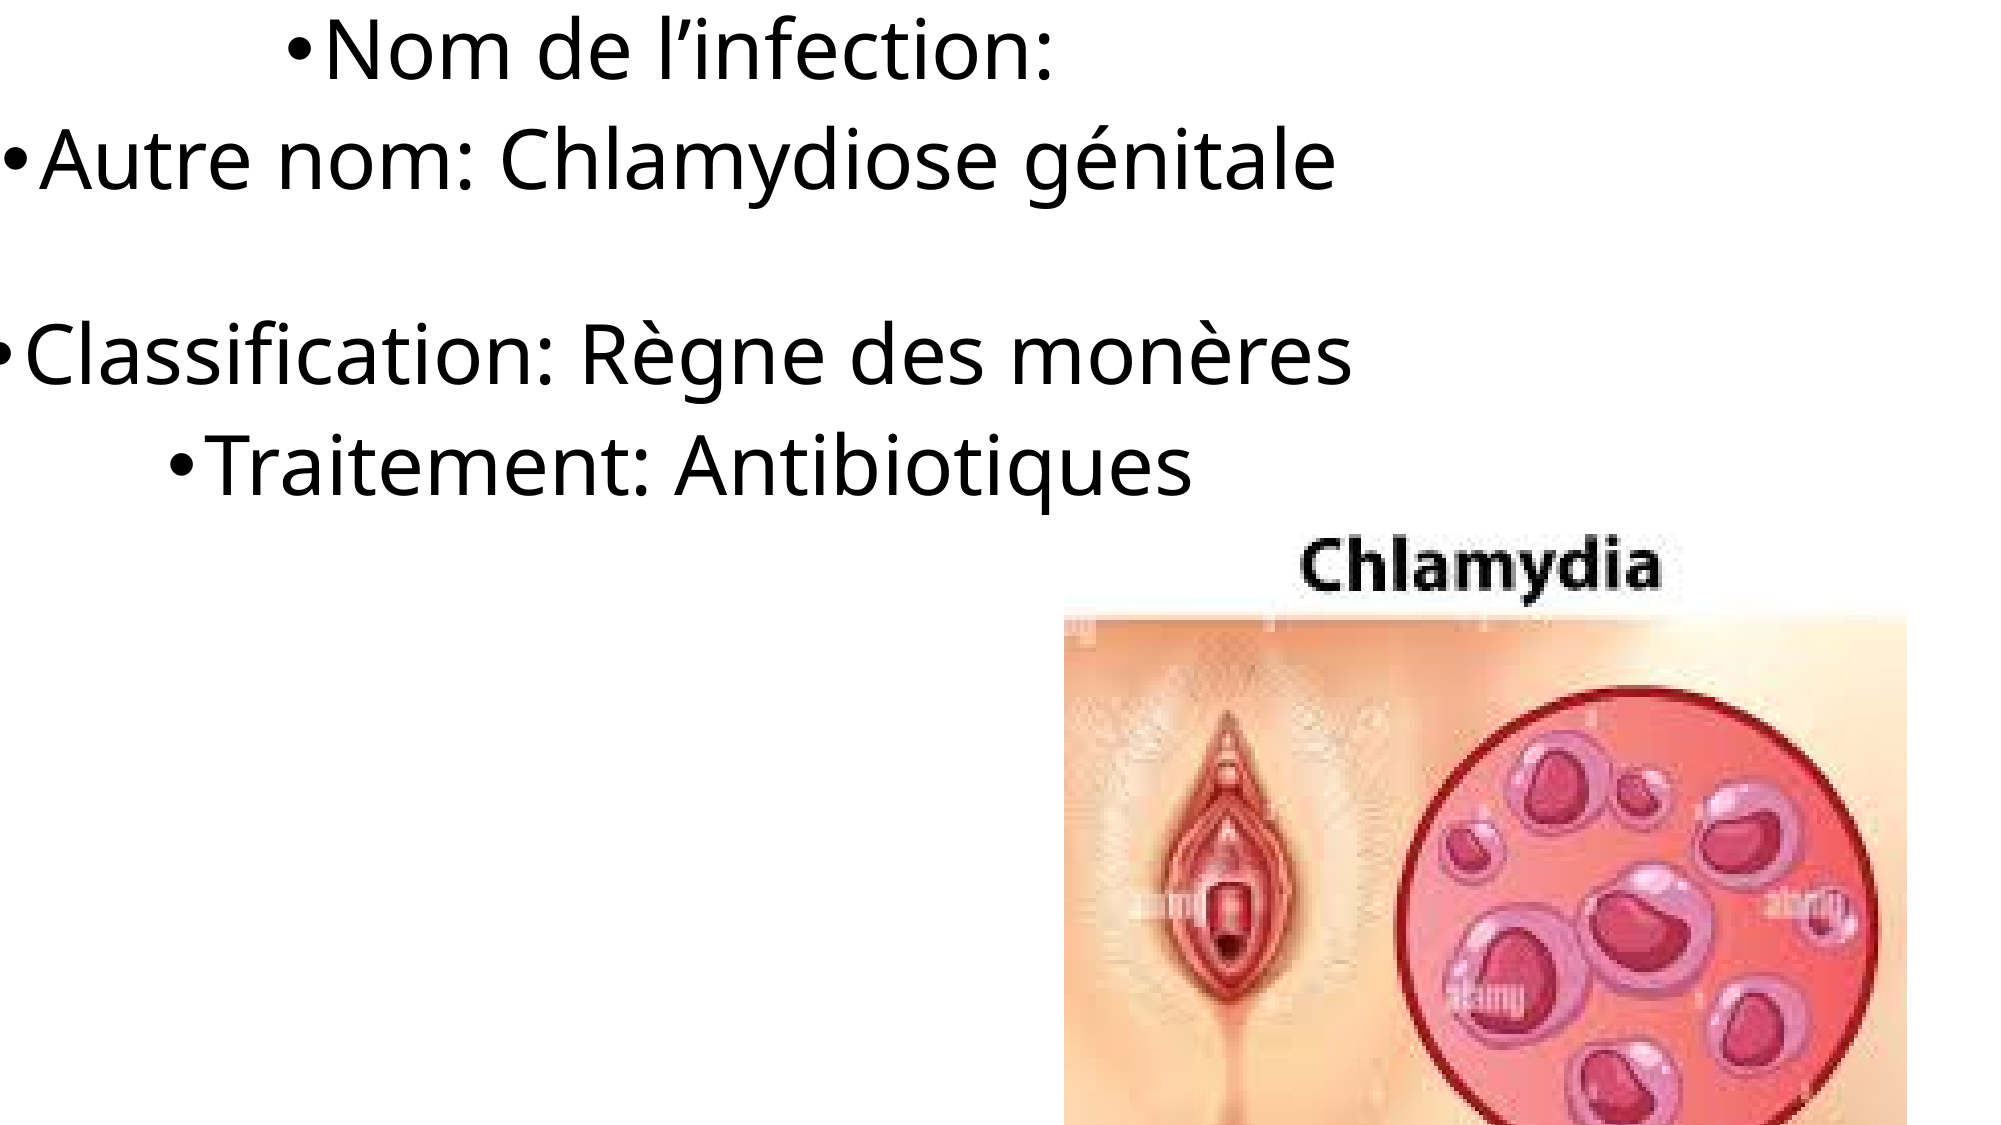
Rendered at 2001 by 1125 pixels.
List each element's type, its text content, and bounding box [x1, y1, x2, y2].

picture [1064, 534, 1908, 1125]
list Nom de l’infection: Autre nom: Chlamydiose génitale Classification: Règne des monères Traitement: Antibiotiques [0, 0, 1545, 714]
